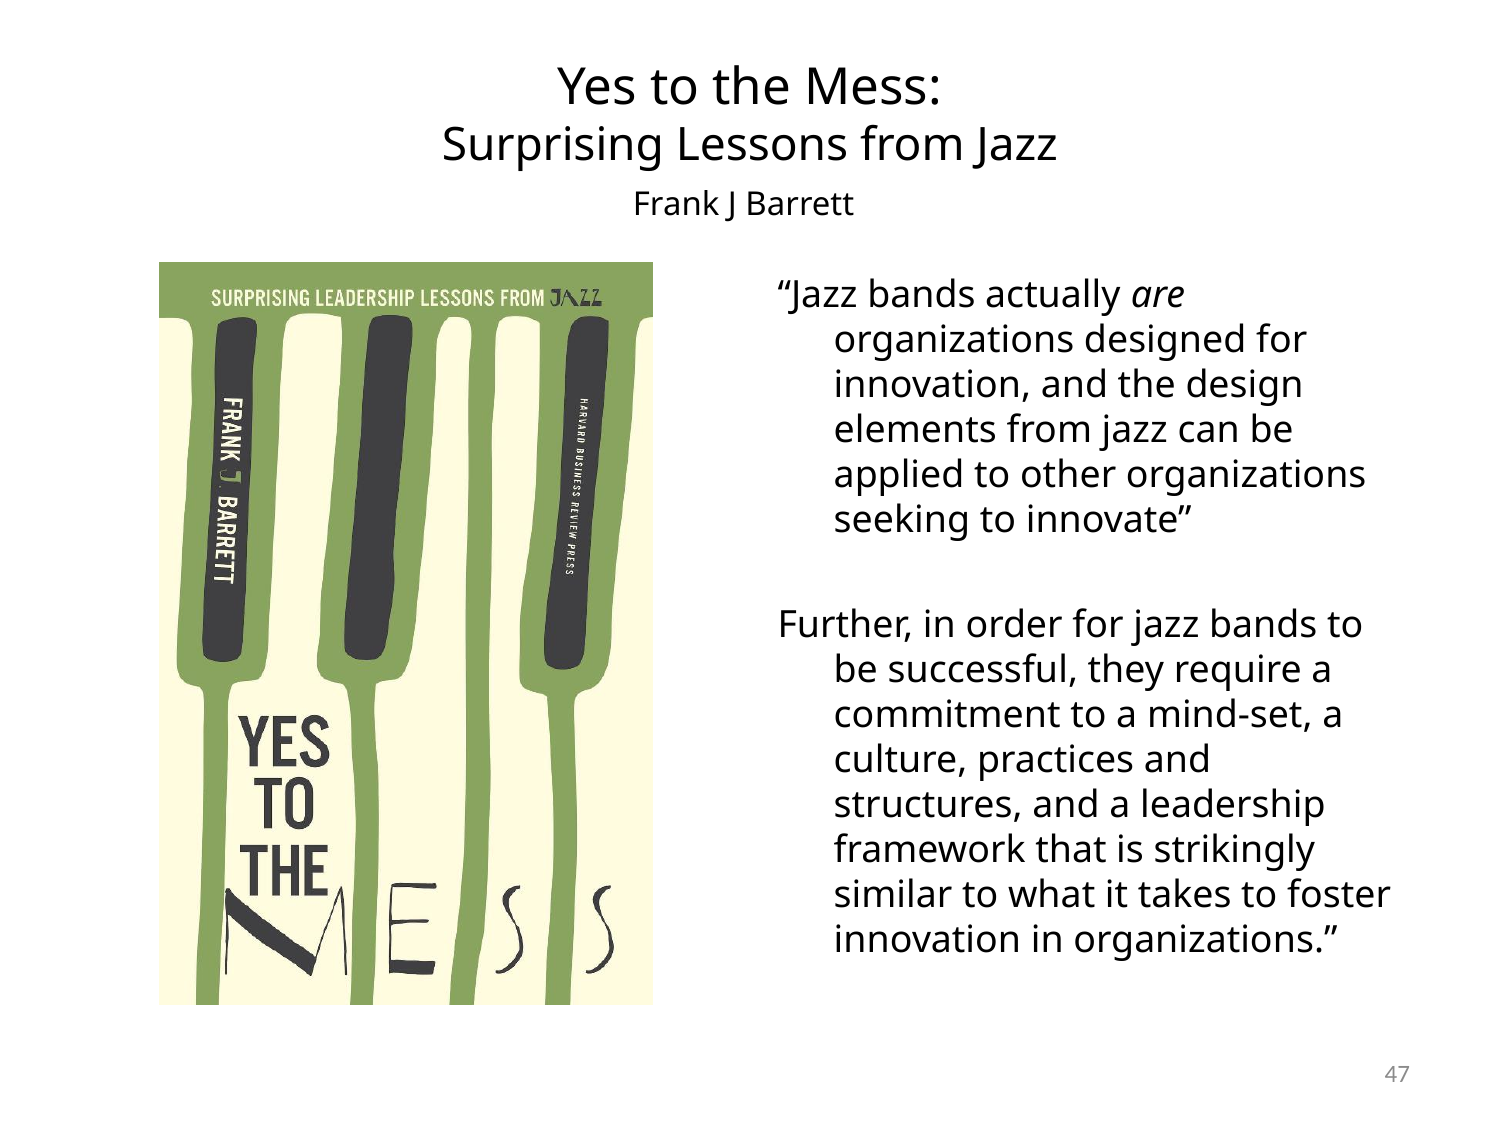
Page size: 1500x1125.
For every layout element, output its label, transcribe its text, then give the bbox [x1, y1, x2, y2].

title Yes to the Mess: Surprising Lessons from Jazz Frank J Barrett [75, 45, 1425, 233]
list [74, 262, 738, 1006]
list “Jazz bands actually are organizations designed for innovation, and the design elements from jazz can be applied to other organizations seeking to innovate” Further, in order for jazz bands to be successful, they require a commitment to a mind-set, a culture, practices and structures, and a leadership framework that is strikingly similar to what it takes to foster innovation in organizations.” [762, 262, 1425, 1063]
slide_number 47 [1074, 1042, 1425, 1103]
